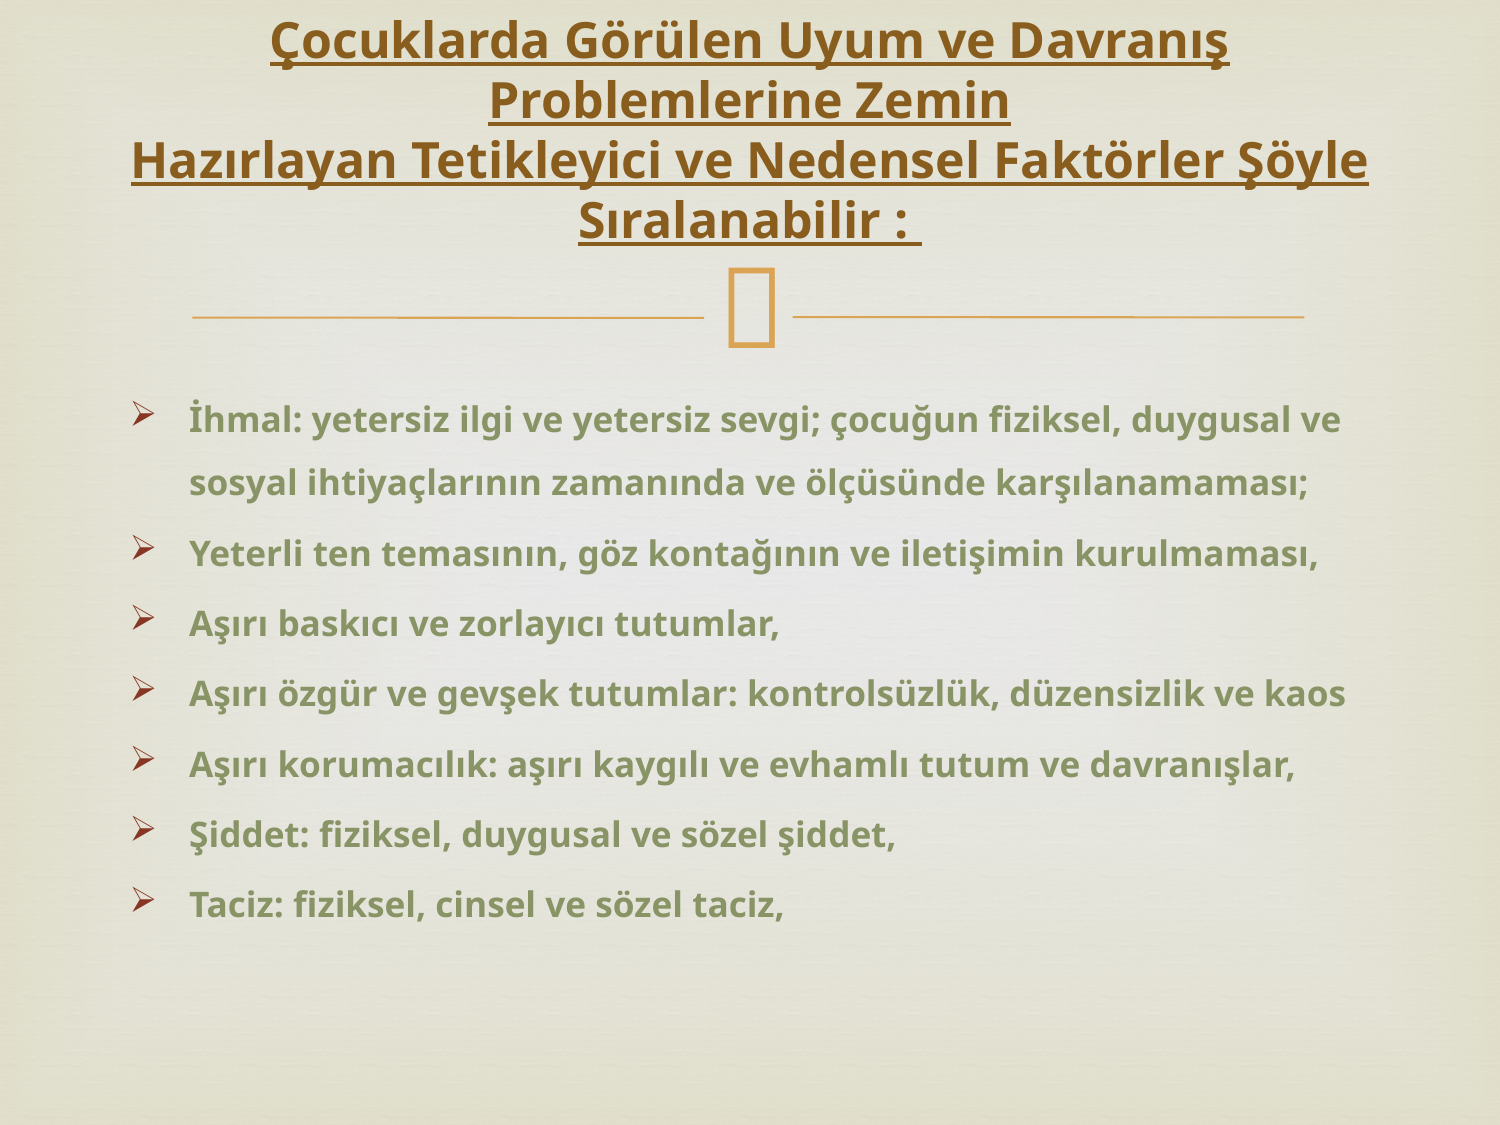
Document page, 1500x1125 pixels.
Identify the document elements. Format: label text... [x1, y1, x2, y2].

list İhmal: yetersiz ilgi ve yetersiz sevgi; çocuğun fiziksel, duygusal ve sosyal ihtiyaçlarının zamanında ve ölçüsünde karşılanamaması; Yeterli ten temasının, göz kontağının ve iletişimin kurulmaması, Aşırı baskıcı ve zorlayıcı tutumlar, Aşırı özgür ve gevşek tutumlar: kontrolsüzlük, düzensizlik ve kaos Aşırı korumacılık: aşırı kaygılı ve evhamlı tutum ve davranışlar, Şiddet: fiziksel, duygusal ve sözel şiddet, Taciz: fiziksel, cinsel ve sözel taciz, [114, 368, 1386, 1005]
title Çocuklarda Görülen Uyum ve Davranış Problemlerine Zemin Hazırlayan Tetikleyici ve Nedensel Faktörler Şöyle Sıralanabilir : [75, 19, 1425, 233]
